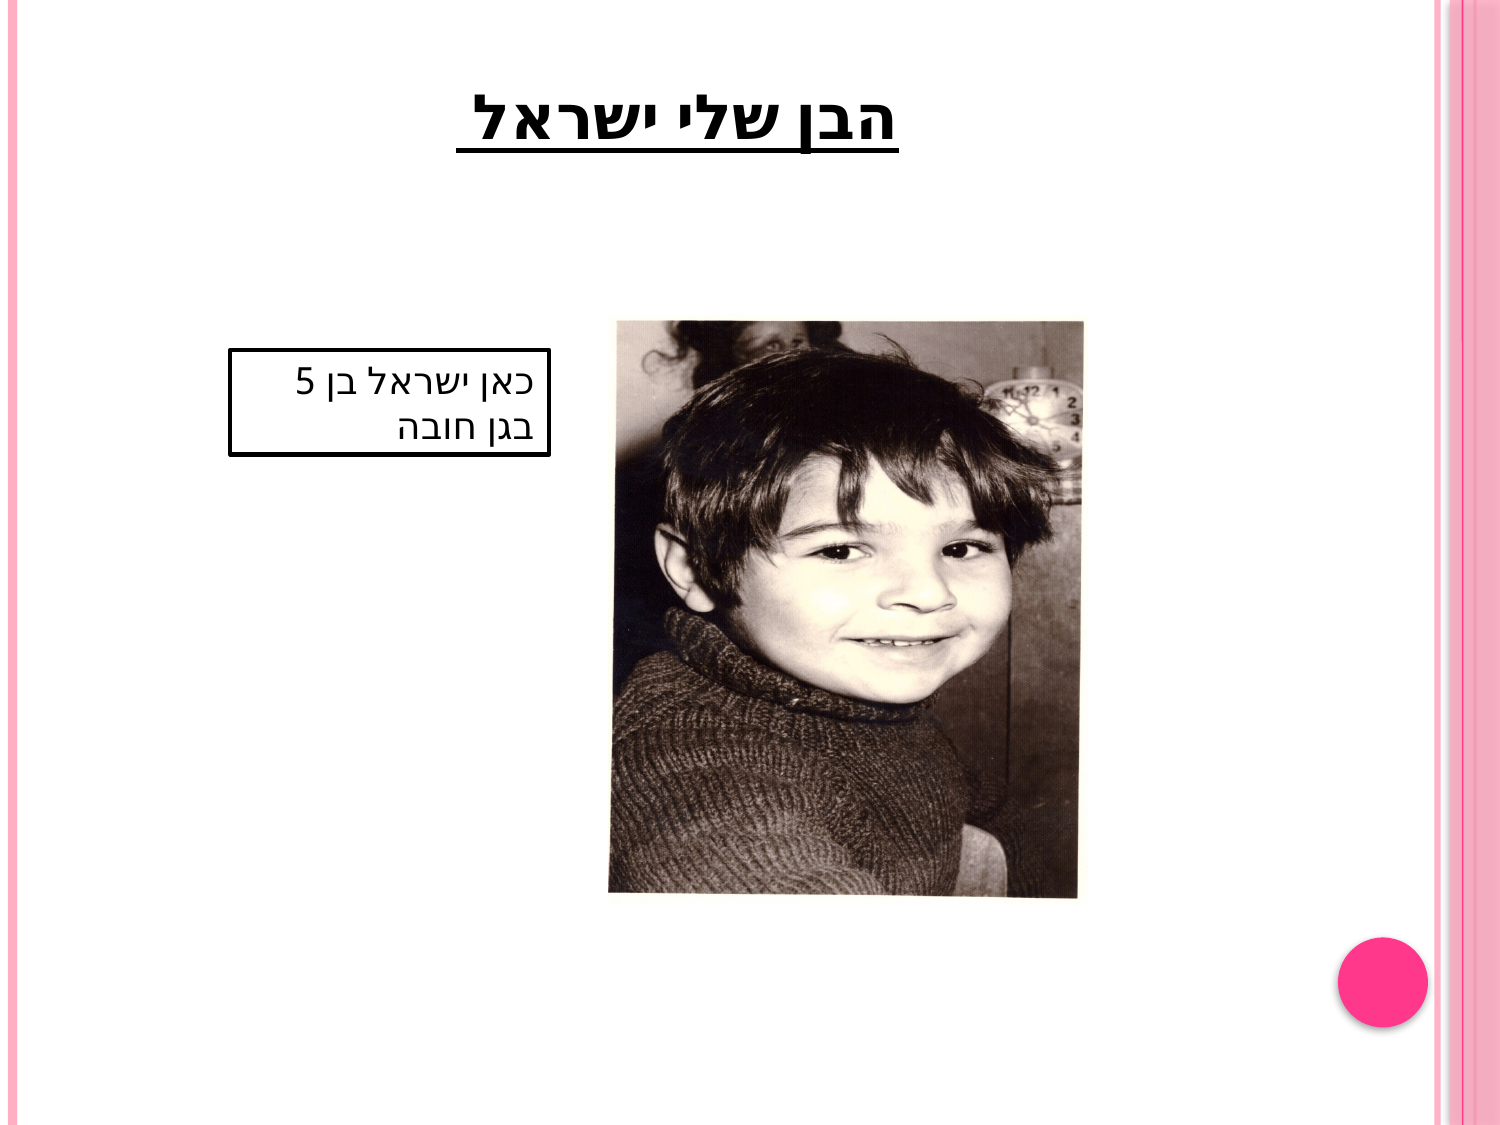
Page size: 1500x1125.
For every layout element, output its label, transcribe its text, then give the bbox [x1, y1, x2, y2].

title הבן שלי ישראל [64, 0, 1290, 160]
text_box כאן ישראל בן 5 בגן חובה [228, 348, 551, 457]
picture [607, 313, 1088, 906]
